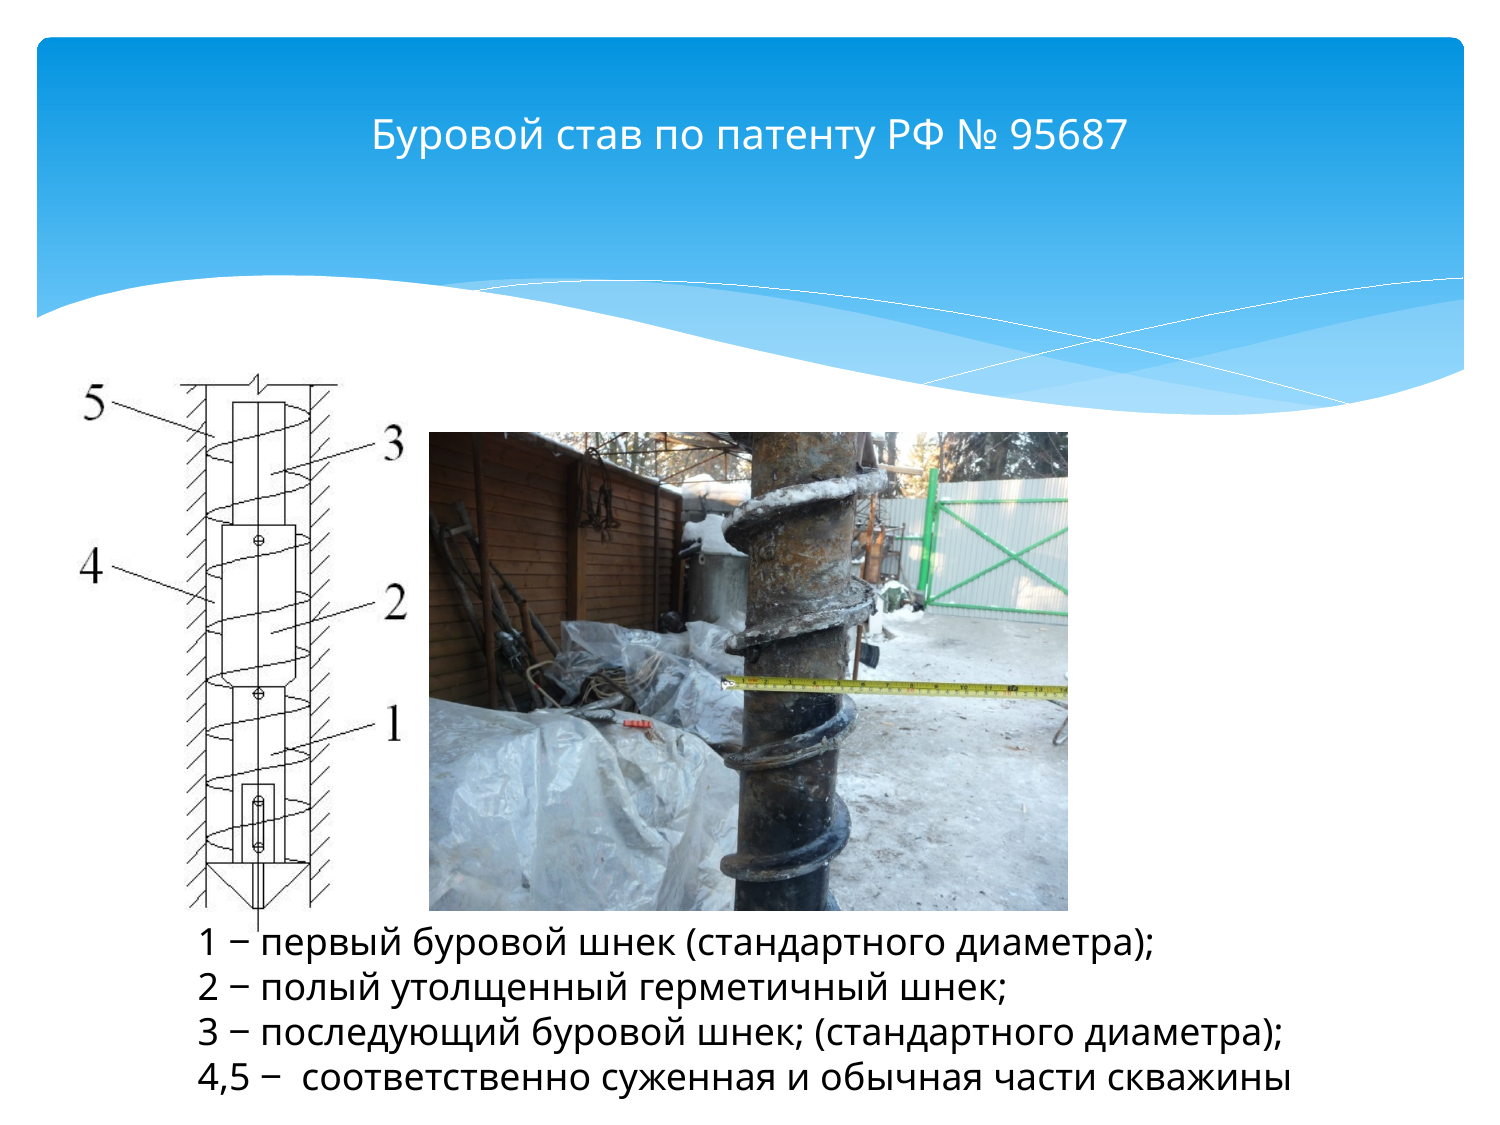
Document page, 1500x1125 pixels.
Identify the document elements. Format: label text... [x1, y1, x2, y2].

text_box 1 ‒ первый буровой шнек (стандартного диаметра); 2 ‒ полый утолщенный герметичный шнек; 3 ‒ последующий буровой шнек; (стандартного диаметра); 4,5 ‒ соответственно суженная и обычная части скважины [182, 910, 1447, 1106]
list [76, 373, 414, 940]
title Буровой став по патенту РФ № 95687 [75, 55, 1425, 261]
picture [429, 432, 1068, 911]
